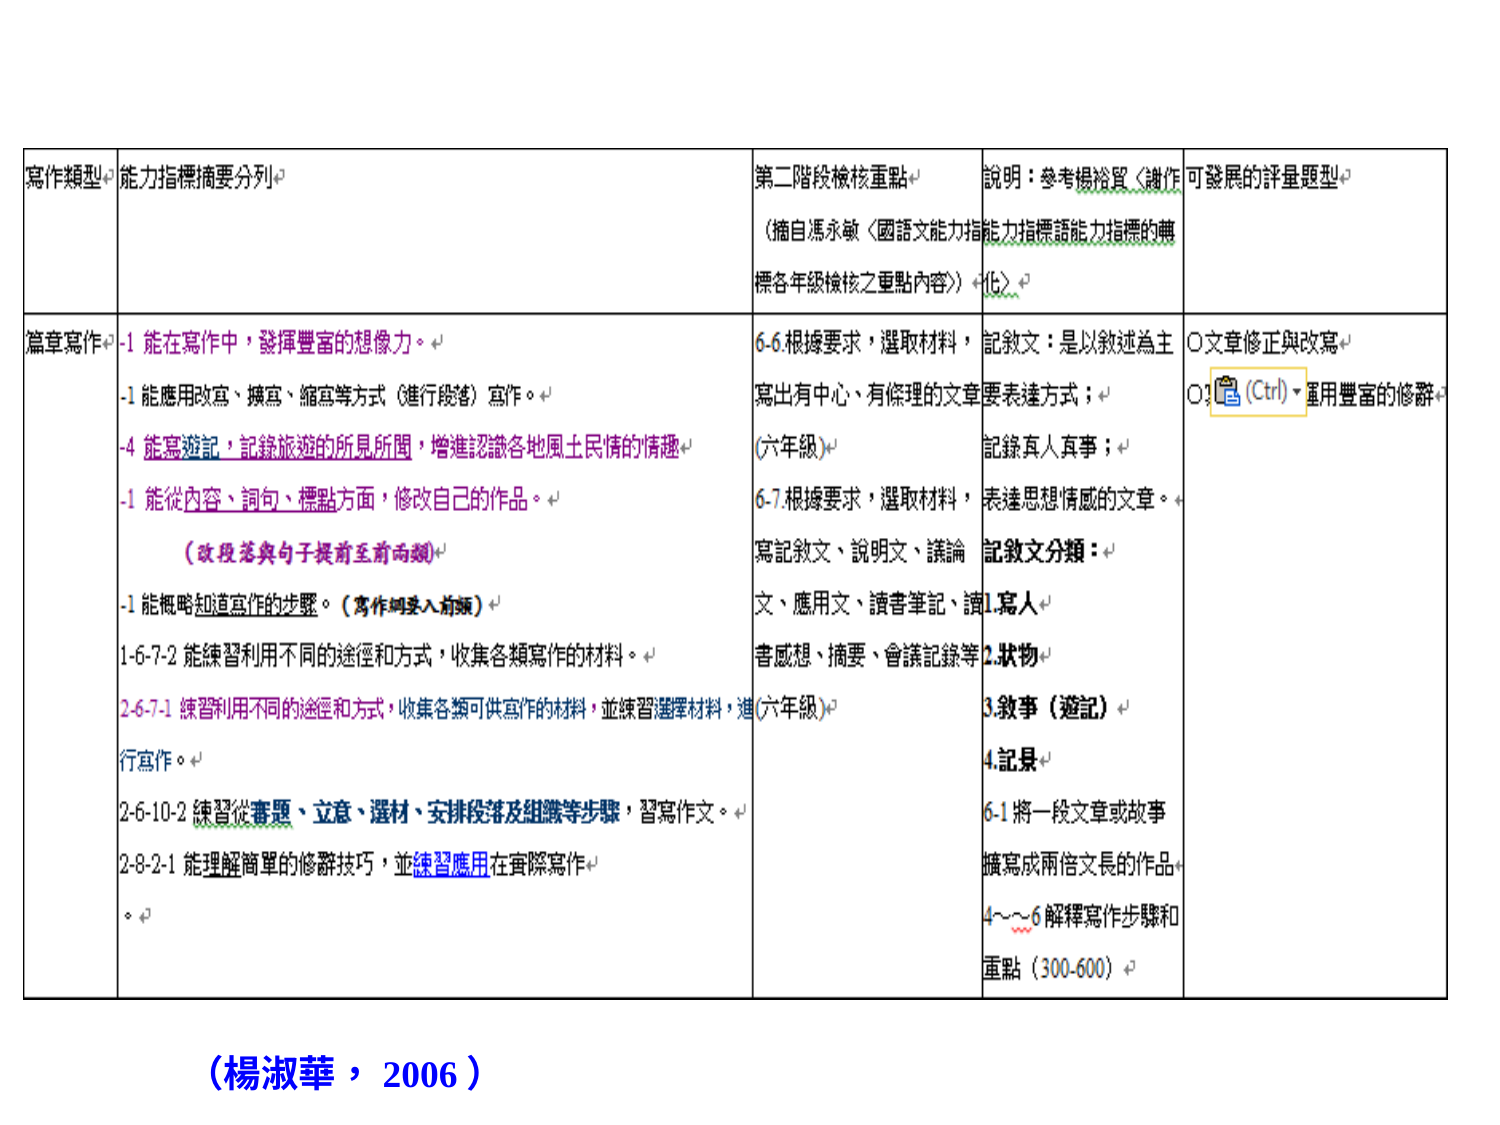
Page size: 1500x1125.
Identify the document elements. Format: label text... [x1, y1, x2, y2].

text_box （楊淑華，2006） [171, 1042, 632, 1103]
picture [23, 148, 1448, 1000]
